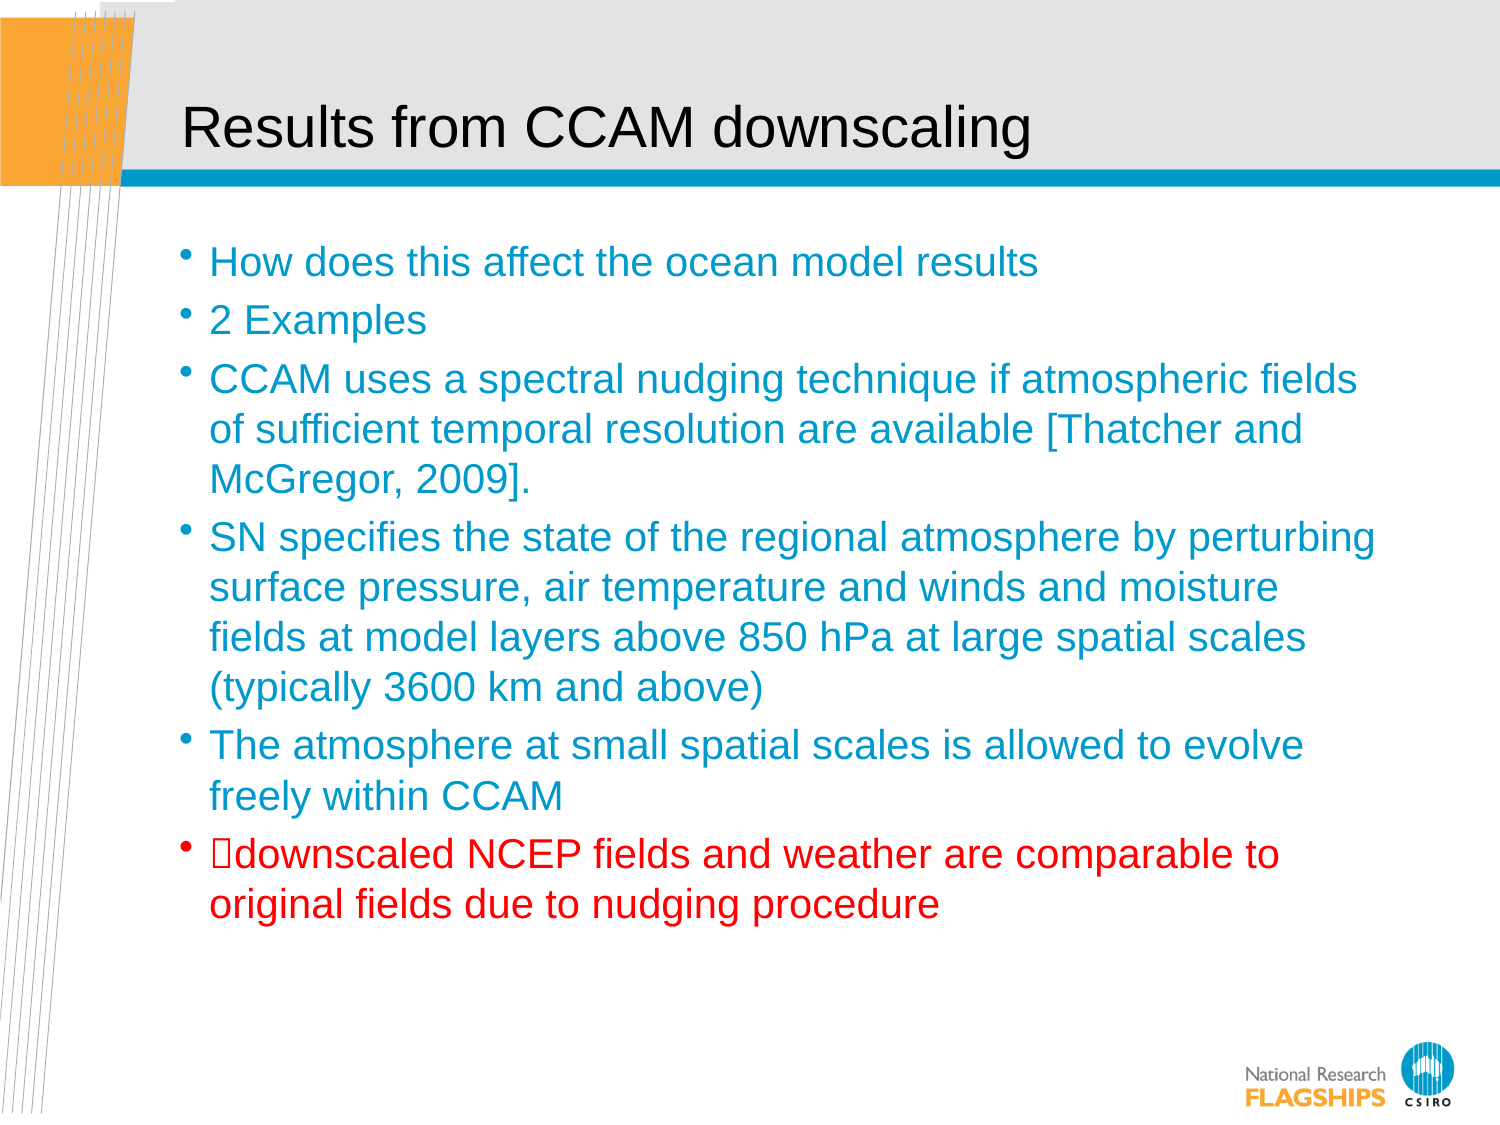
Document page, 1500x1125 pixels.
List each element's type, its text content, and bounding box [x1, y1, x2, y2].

picture [1240, 1039, 1460, 1109]
list How does this affect the ocean model results 2 Examples CCAM uses a spectral nudging technique if atmospheric fields of sufficient temporal resolution are available [Thatcher and McGregor, 2009]. SN specifies the state of the regional atmosphere by perturbing surface pressure, air temperature and winds and moisture fields at model layers above 850 hPa at large spatial scales (typically 3600 km and above) The atmosphere at small spatial scales is allowed to evolve freely within CCAM downscaled NCEP fields and weather are comparable to original fields due to nudging procedure [178, 226, 1388, 1041]
title Results from CCAM downscaling [180, 13, 1400, 168]
